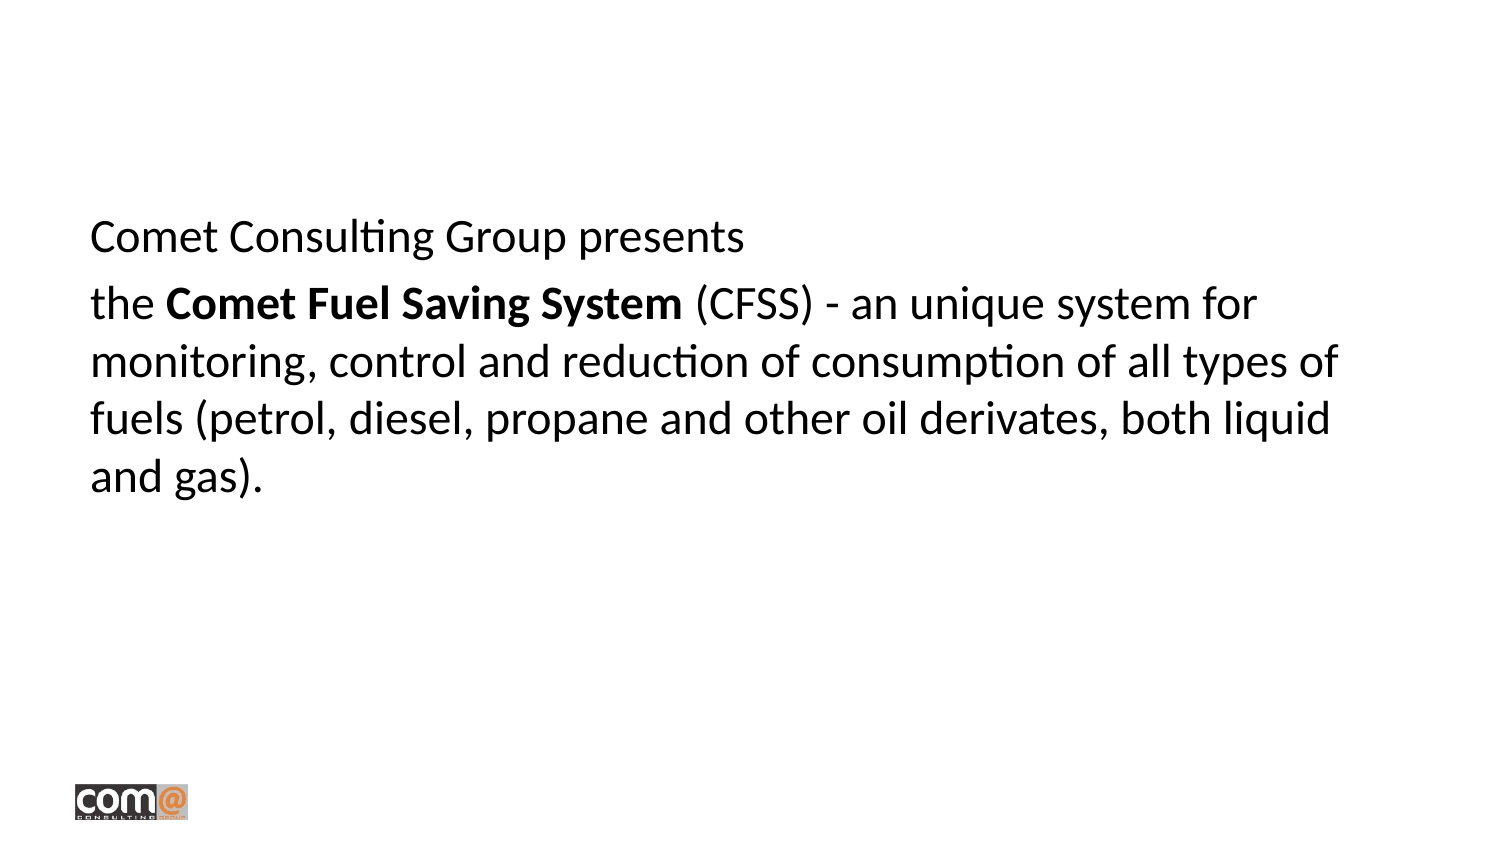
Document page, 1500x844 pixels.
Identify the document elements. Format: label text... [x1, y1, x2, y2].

list Comet Consulting Group presents the Comet Fuel Saving System (CFSS) - an unique system for monitoring, control and reduction of consumption of all types of fuels (petrol, diesel, propane and other oil derivates, both liquid and gas). [75, 196, 1425, 510]
picture [75, 784, 188, 820]
